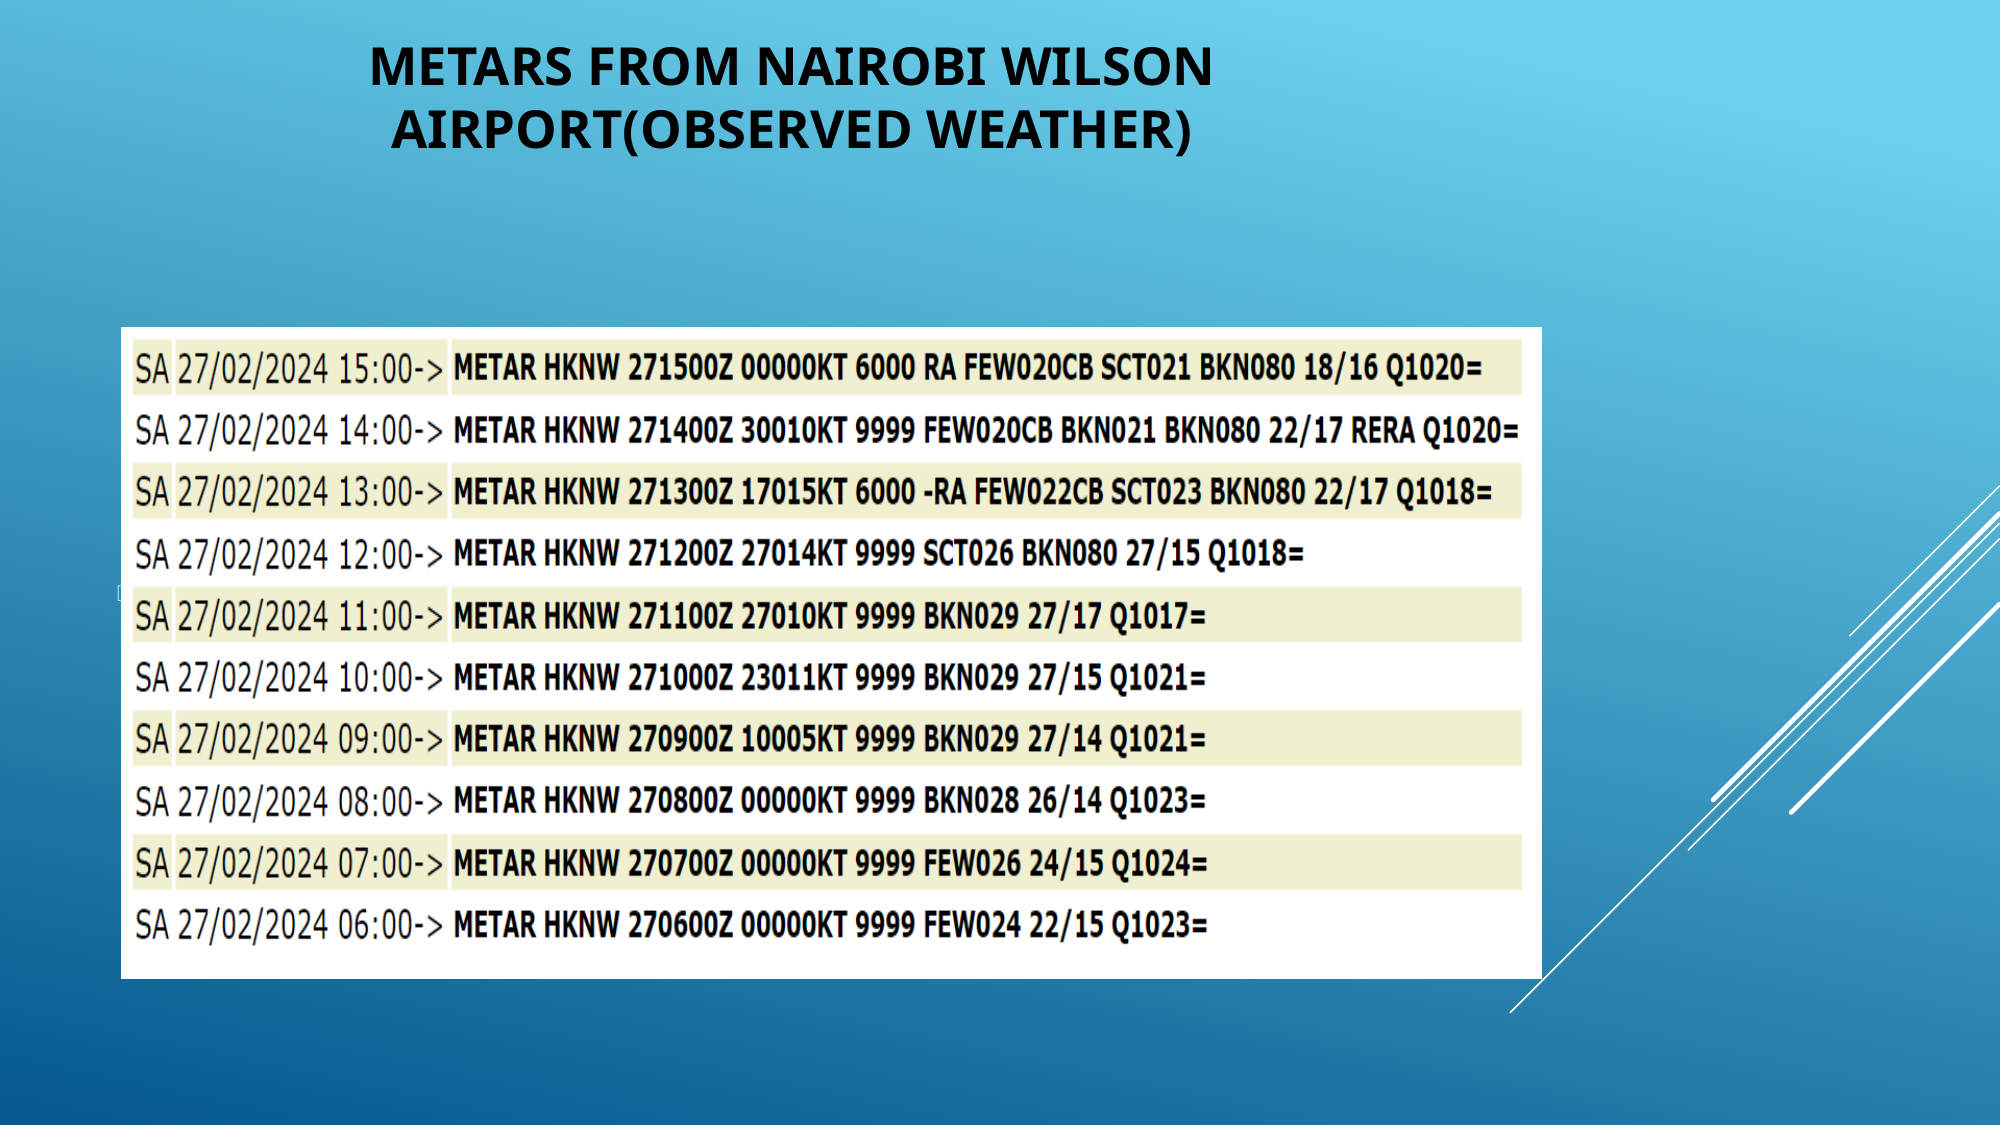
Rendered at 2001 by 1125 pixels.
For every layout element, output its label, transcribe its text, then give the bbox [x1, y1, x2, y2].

list [102, 230, 1506, 1015]
picture [121, 327, 1542, 979]
title metars from Nairobi wilson airport(Observed weather) [92, 24, 1493, 167]
